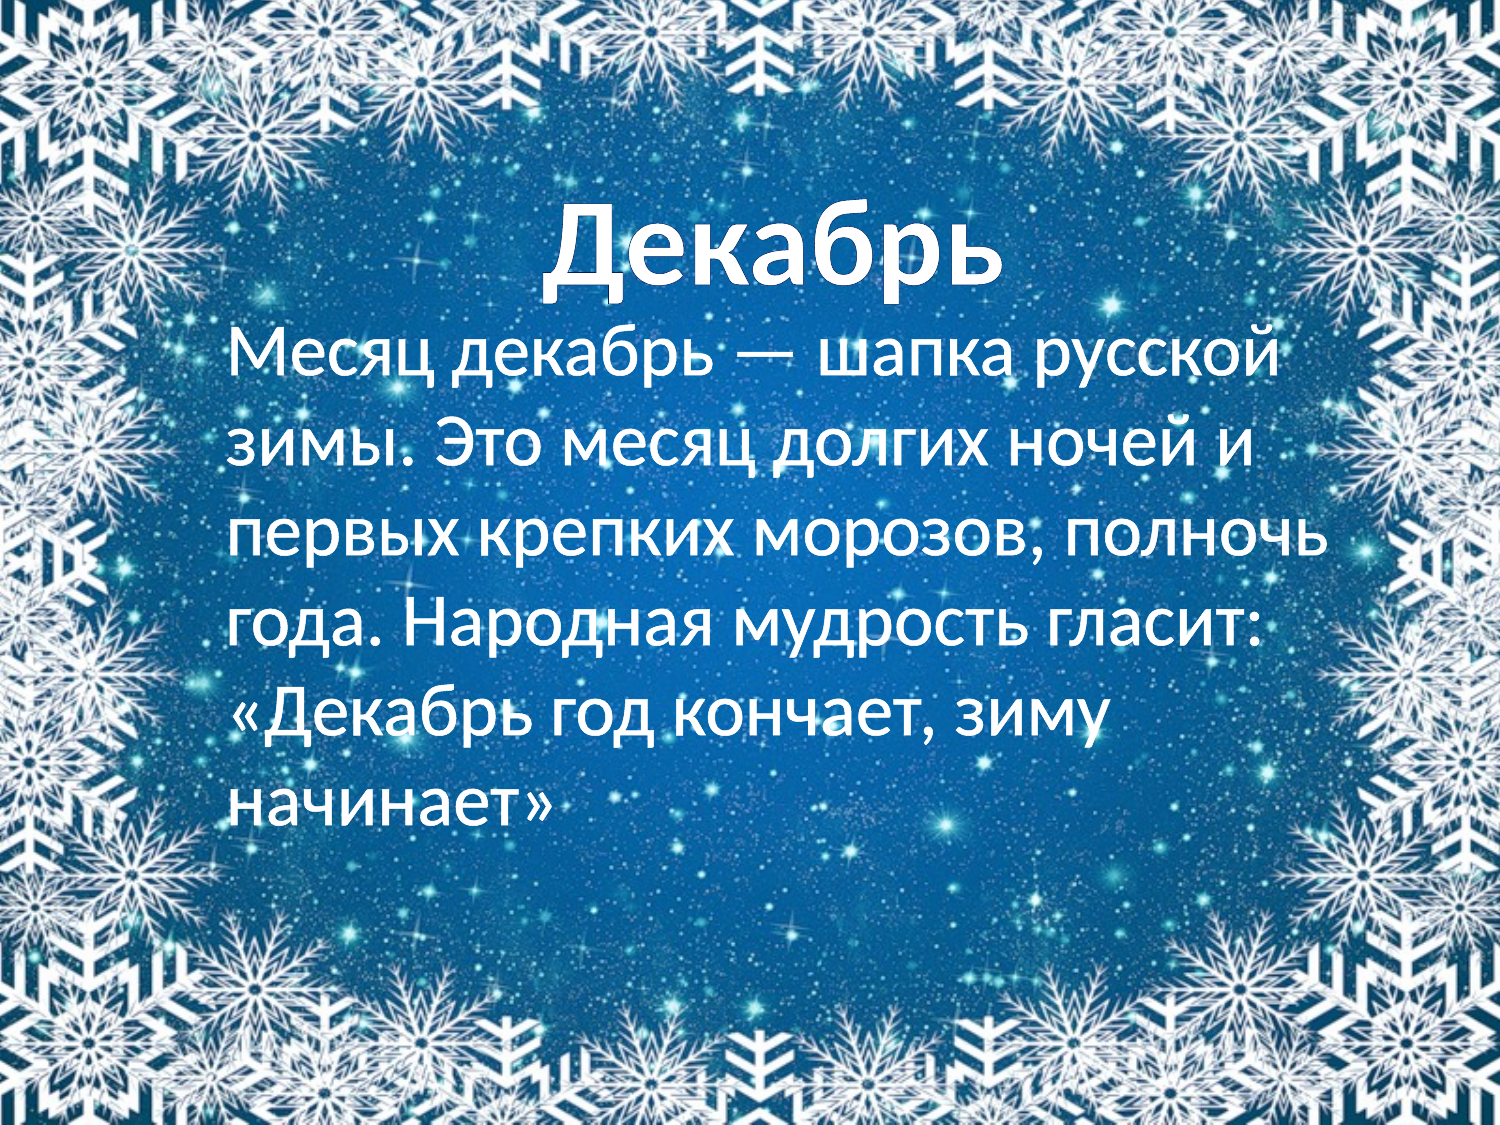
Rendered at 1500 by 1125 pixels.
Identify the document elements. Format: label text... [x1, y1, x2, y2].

text_box Декабрь [421, 152, 1125, 292]
text_box Месяц декабрь — шапка русской зимы. Это месяц долгих ночей и первых крепких морозов, полночь года. Народная мудрость гласит: «Декабрь год кончает, зиму начинает» [210, 292, 1454, 848]
picture [0, 0, 1500, 1125]
